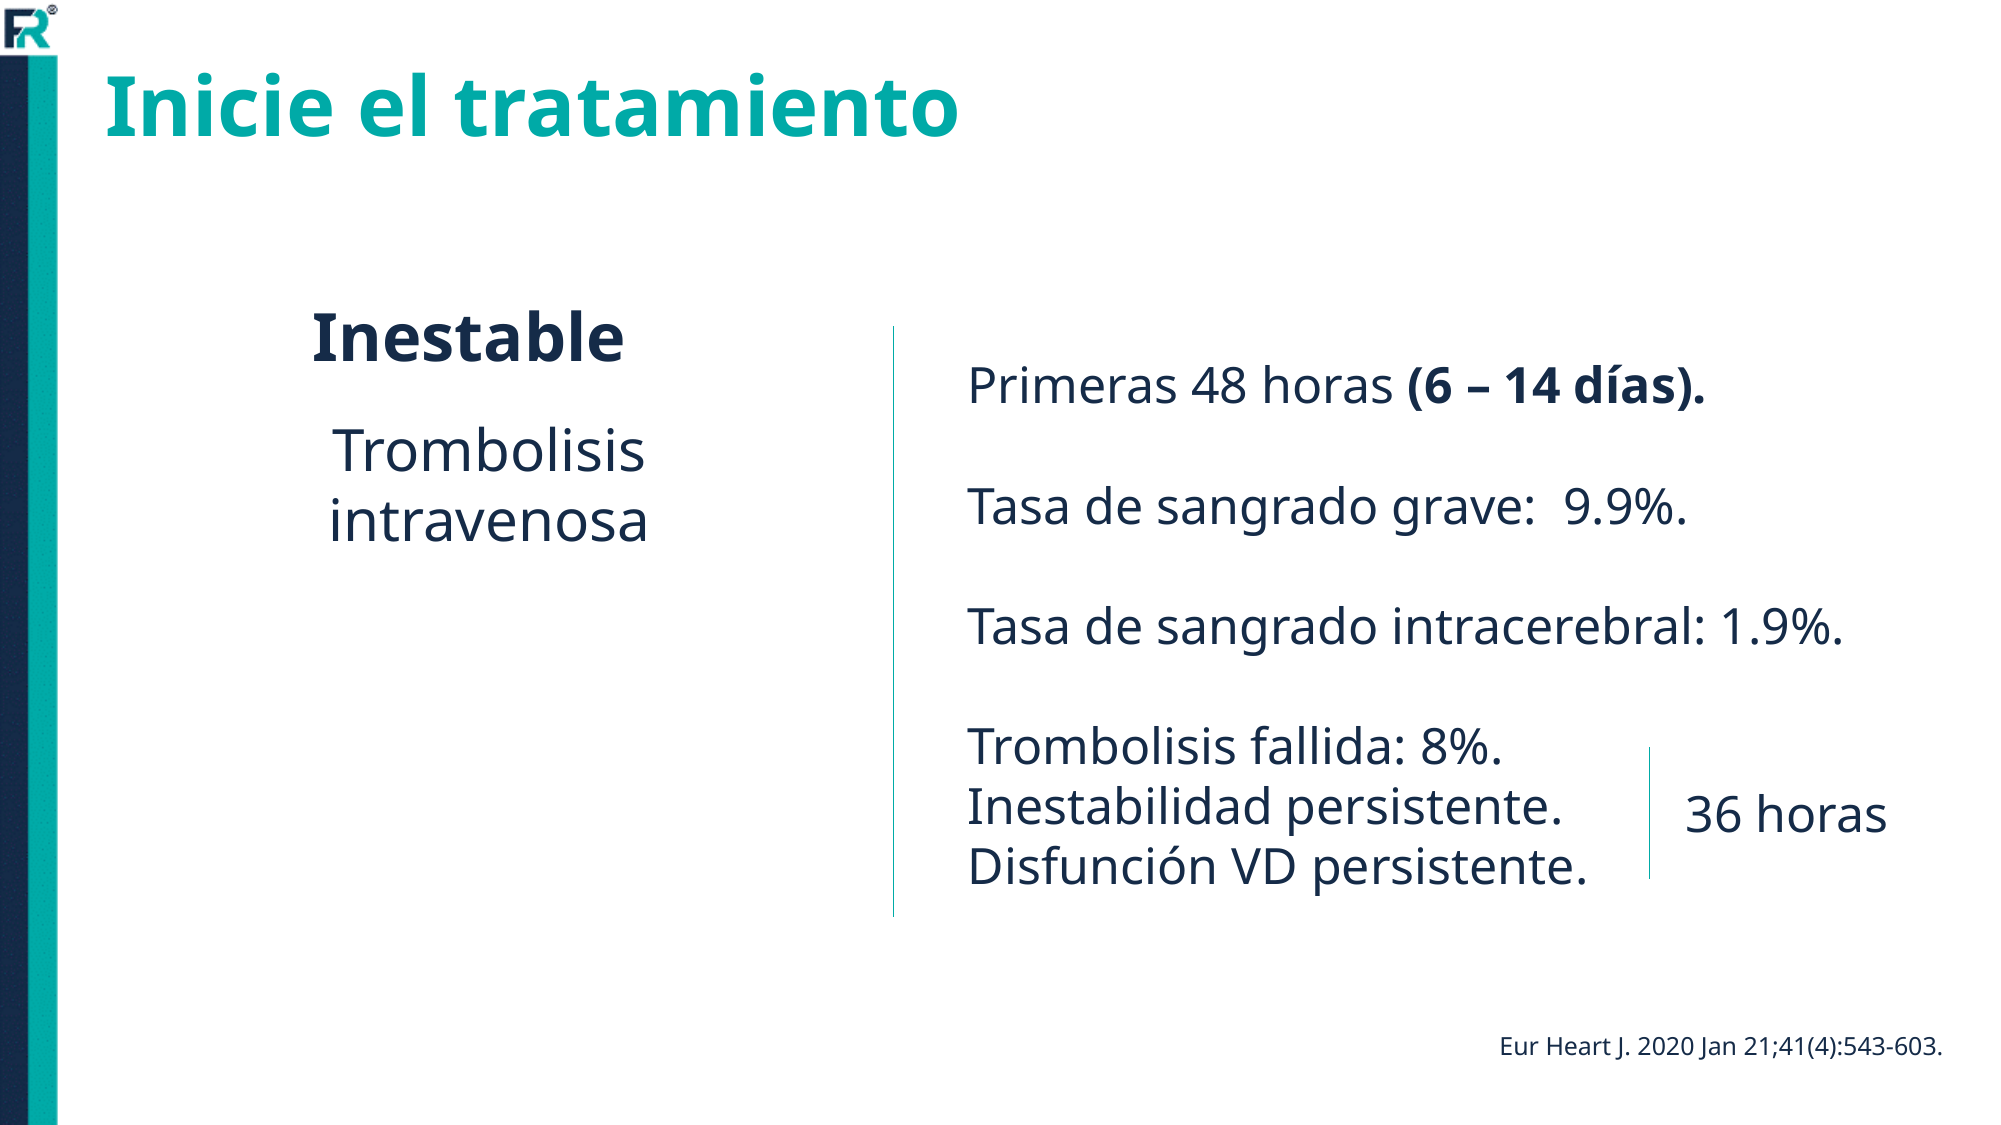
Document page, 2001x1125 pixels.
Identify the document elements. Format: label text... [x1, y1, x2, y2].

picture [0, 0, 2001, 1125]
text_box Eur Heart J. 2020 Jan 21;41(4):543-603. [1484, 1022, 1988, 1068]
text_box Inicie el tratamiento [90, 56, 1491, 183]
text_box Inestable [297, 287, 806, 383]
text_box Primeras 48 horas (6 – 14 días). [952, 345, 1772, 421]
text_box 36 horas [1670, 775, 1931, 851]
text_box Trombolisis intravenosa [175, 405, 803, 561]
text_box Tasa de sangrado grave: 9.9%. Tasa de sangrado intracerebral: 1.9%. Trombolisis fallida: 8%. Inestabilidad persistente. Disfunción VD persistente. [952, 467, 1922, 903]
